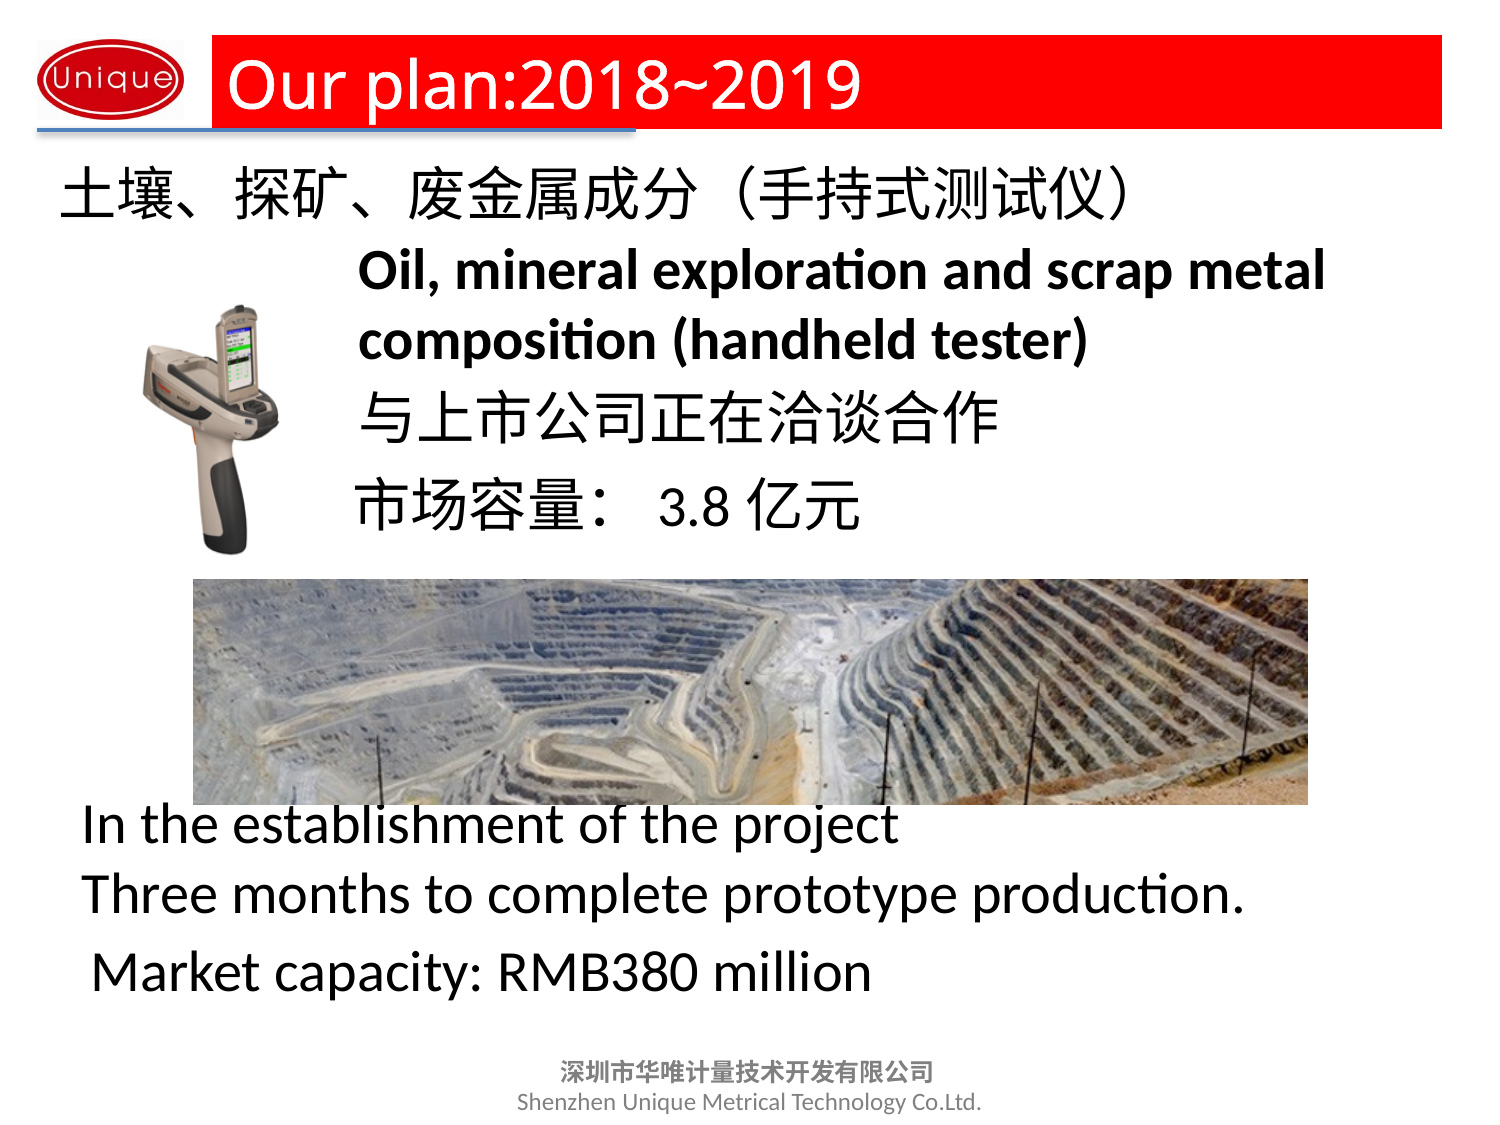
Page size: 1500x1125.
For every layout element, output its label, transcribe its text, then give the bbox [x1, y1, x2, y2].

text_box Shenzhen Unique Metrical Technology Co.Ltd. [0, 1078, 1500, 1123]
text_box Our plan:2018~2019 [211, 34, 1443, 130]
text_box 深圳市华唯计量技术开发有限公司 [37, 1048, 1459, 1078]
picture [37, 39, 184, 121]
text_box 土壤、探矿、废金属成分（手持式测试仪） [43, 149, 1181, 235]
text_box 市场容量：3.8亿元 [348, 460, 877, 546]
text_box In the establishment of the project Three months to complete prototype production. [67, 777, 1412, 933]
text_box Market capacity: RMB380 million [76, 926, 889, 1011]
text_box 与上市公司正在洽谈合作 [348, 379, 1308, 459]
picture [77, 291, 1308, 806]
text_box Oil, mineral exploration and scrap metal composition (handheld tester) [343, 223, 1443, 379]
